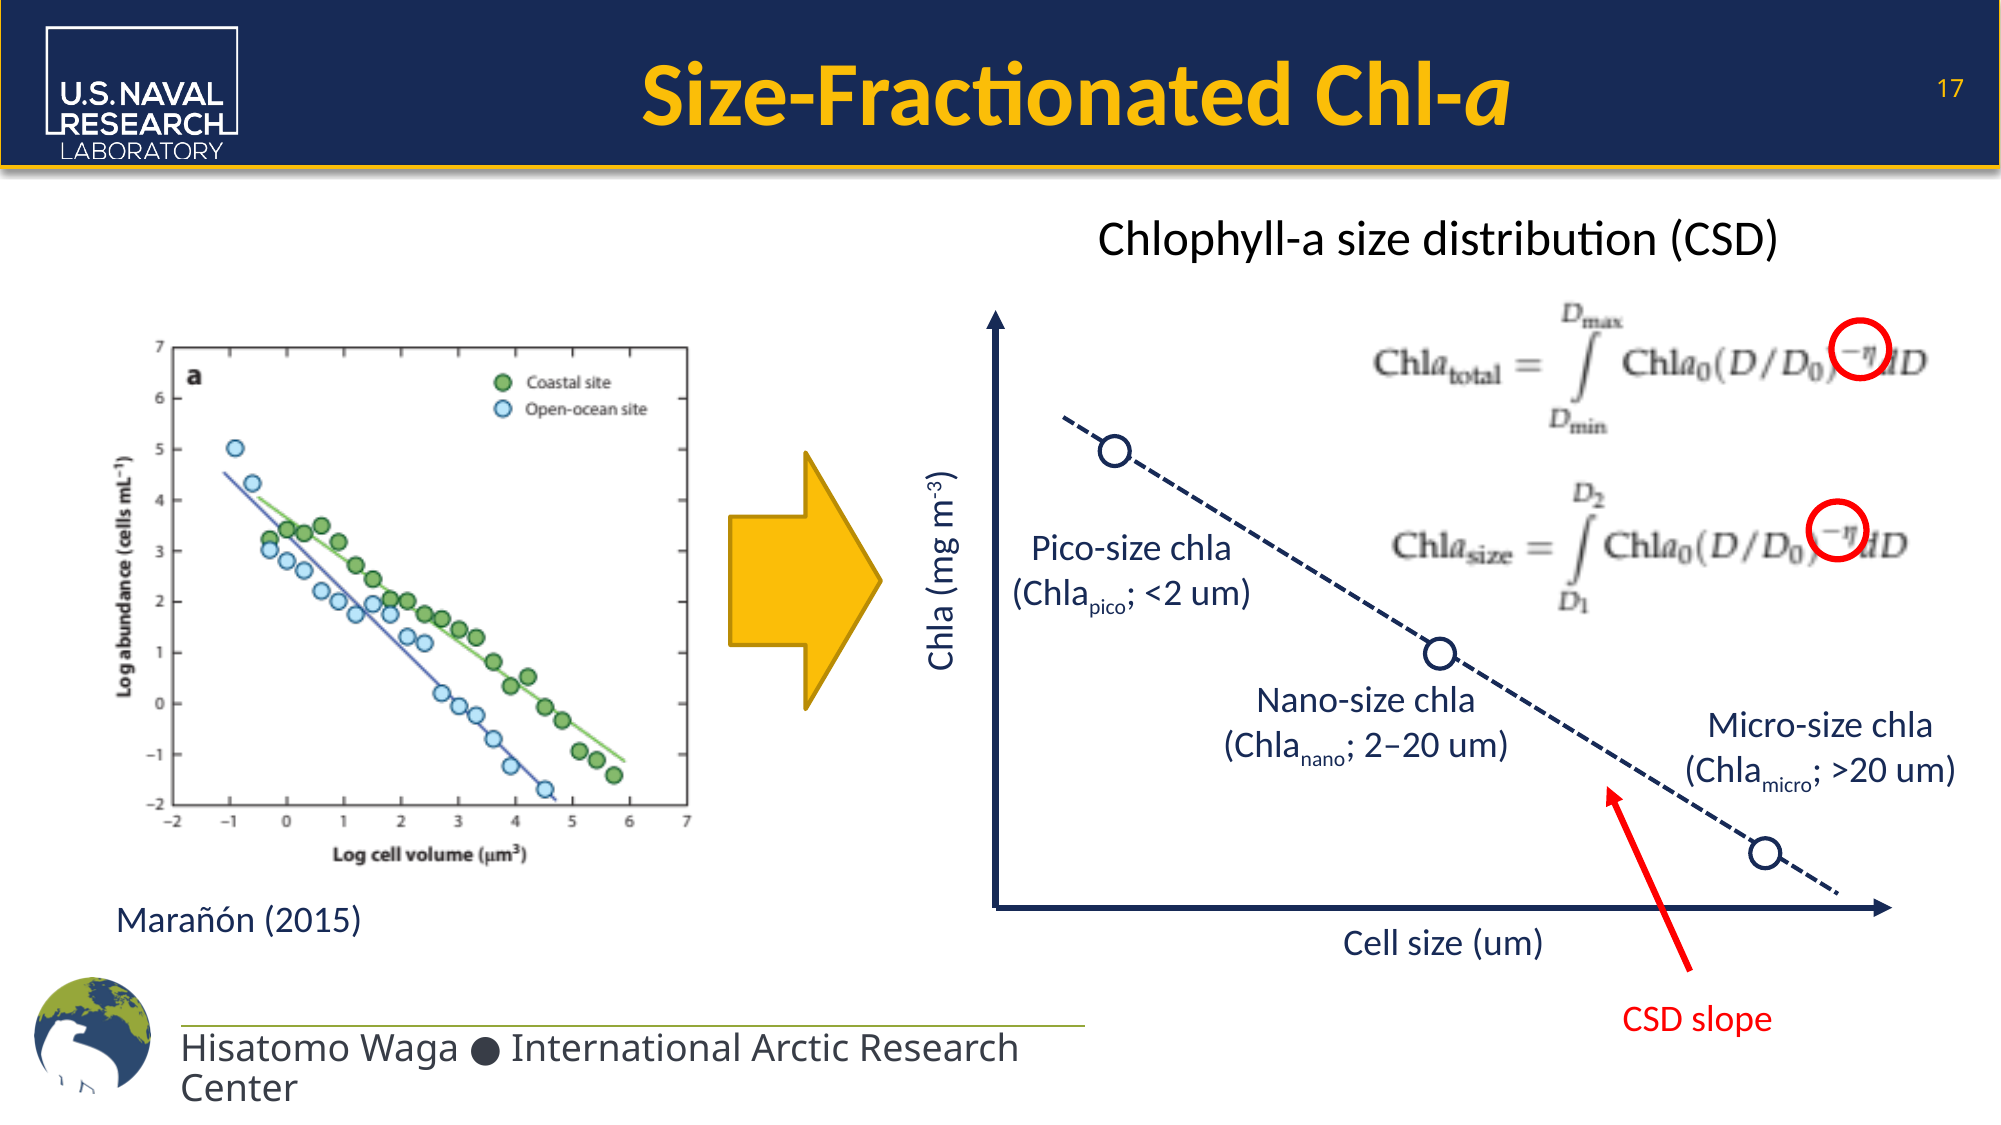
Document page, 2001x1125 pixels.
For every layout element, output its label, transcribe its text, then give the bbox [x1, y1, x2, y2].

text_box Marañón (2015) [100, 887, 378, 948]
text_box Pico-size chla (Chlapico; <2 um) [999, 515, 1057, 627]
text_box 17 [1914, 65, 1980, 113]
text_box Hisatomo Waga ● International Arctic Research Center [150, 1013, 1155, 1125]
picture [33, 976, 151, 1094]
text_box [728, 450, 883, 712]
text_box Micro-size chla (Chlamicro; >20 um) [1843, 693, 1972, 804]
text_box CSD slope [1608, 986, 1788, 1046]
picture [1359, 289, 1949, 628]
text_box Chla (mg m-3) [907, 455, 968, 687]
text_box Chlophyll-a size distribution (CSD) [1083, 198, 1795, 274]
picture [106, 328, 697, 869]
text_box Cell size (um) [1328, 917, 1560, 971]
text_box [1063, 416, 1839, 894]
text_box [1606, 785, 1691, 972]
title Size-Fractionated Chl-a [254, 26, 1900, 159]
